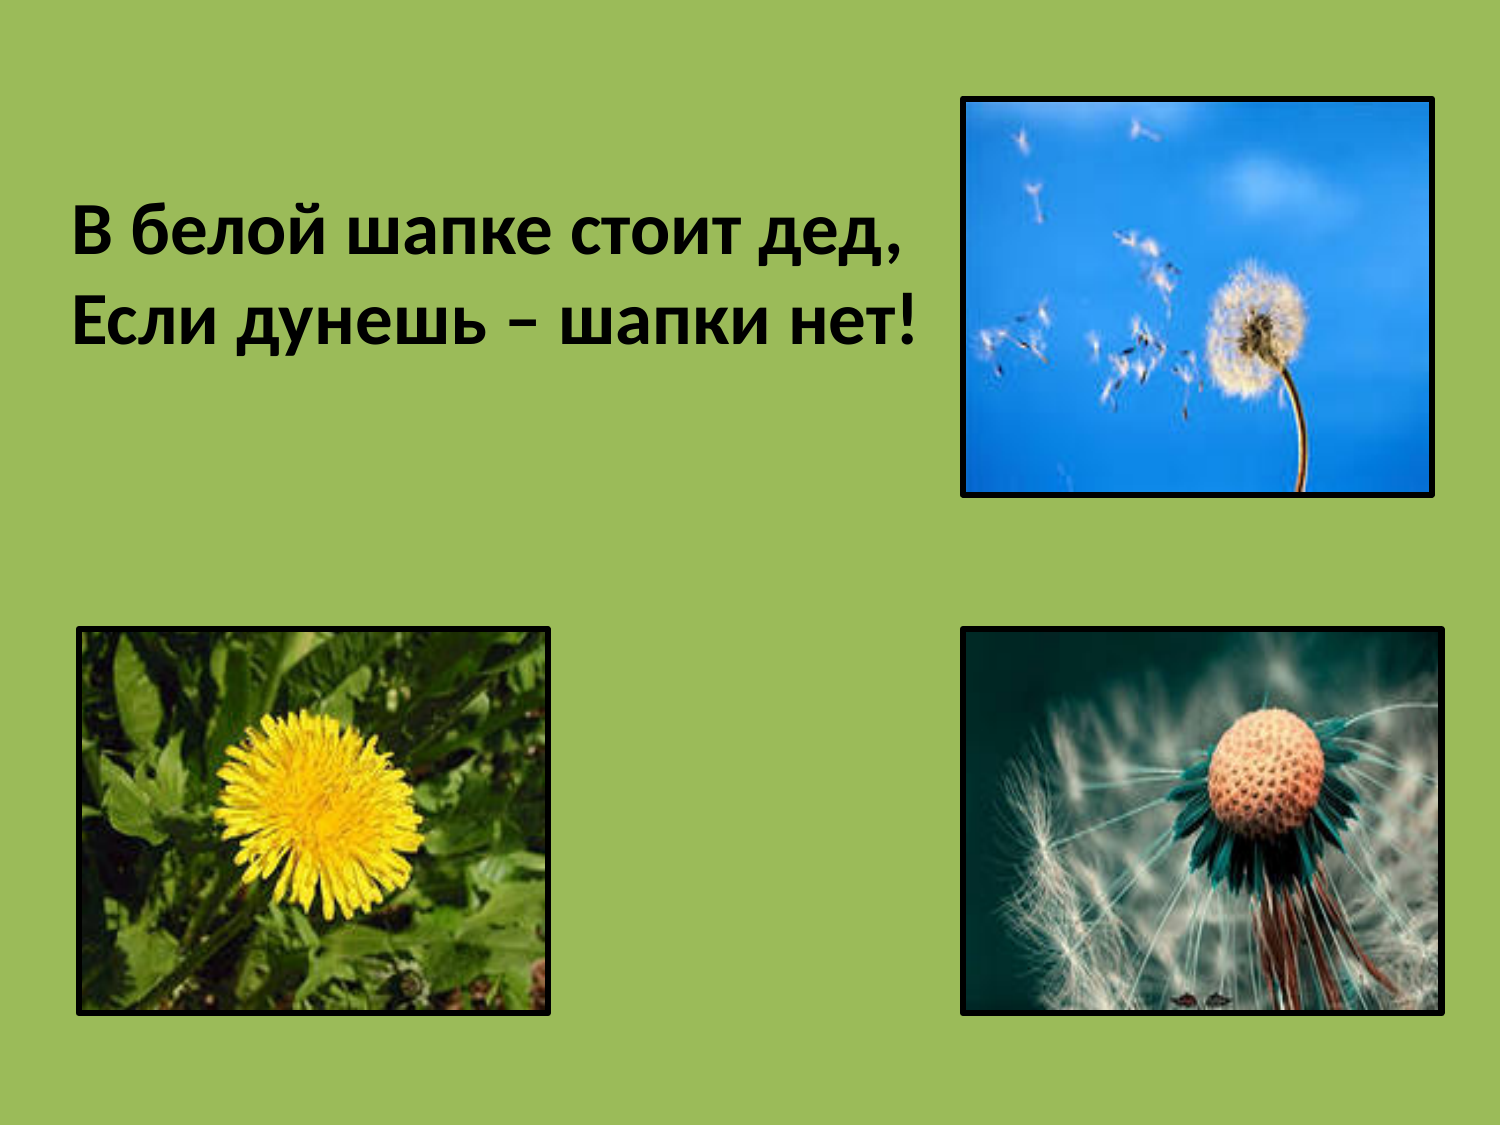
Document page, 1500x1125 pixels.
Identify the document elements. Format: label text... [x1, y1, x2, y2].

text_box В белой шапке стоит дед, Если дунешь – шапки нет! [57, 171, 937, 547]
picture [81, 631, 545, 1011]
picture [965, 631, 1439, 1011]
picture [965, 101, 1429, 492]
